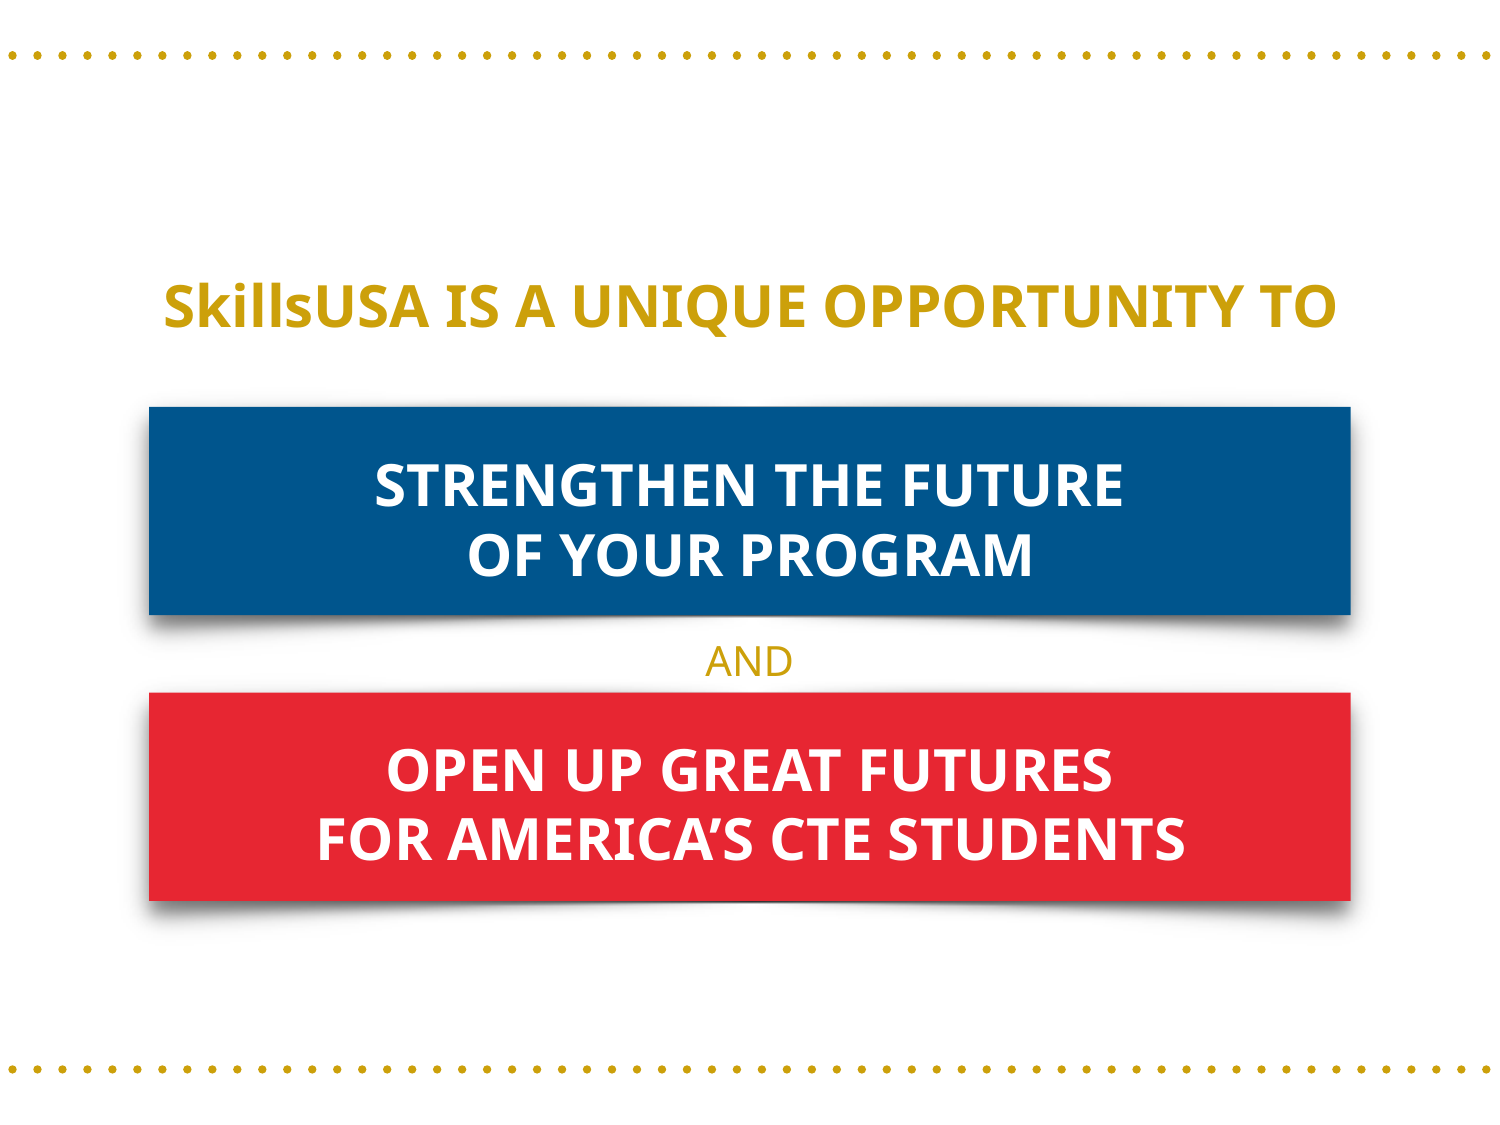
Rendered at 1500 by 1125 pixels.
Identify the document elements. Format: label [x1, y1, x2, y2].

picture [0, 140, 1500, 985]
